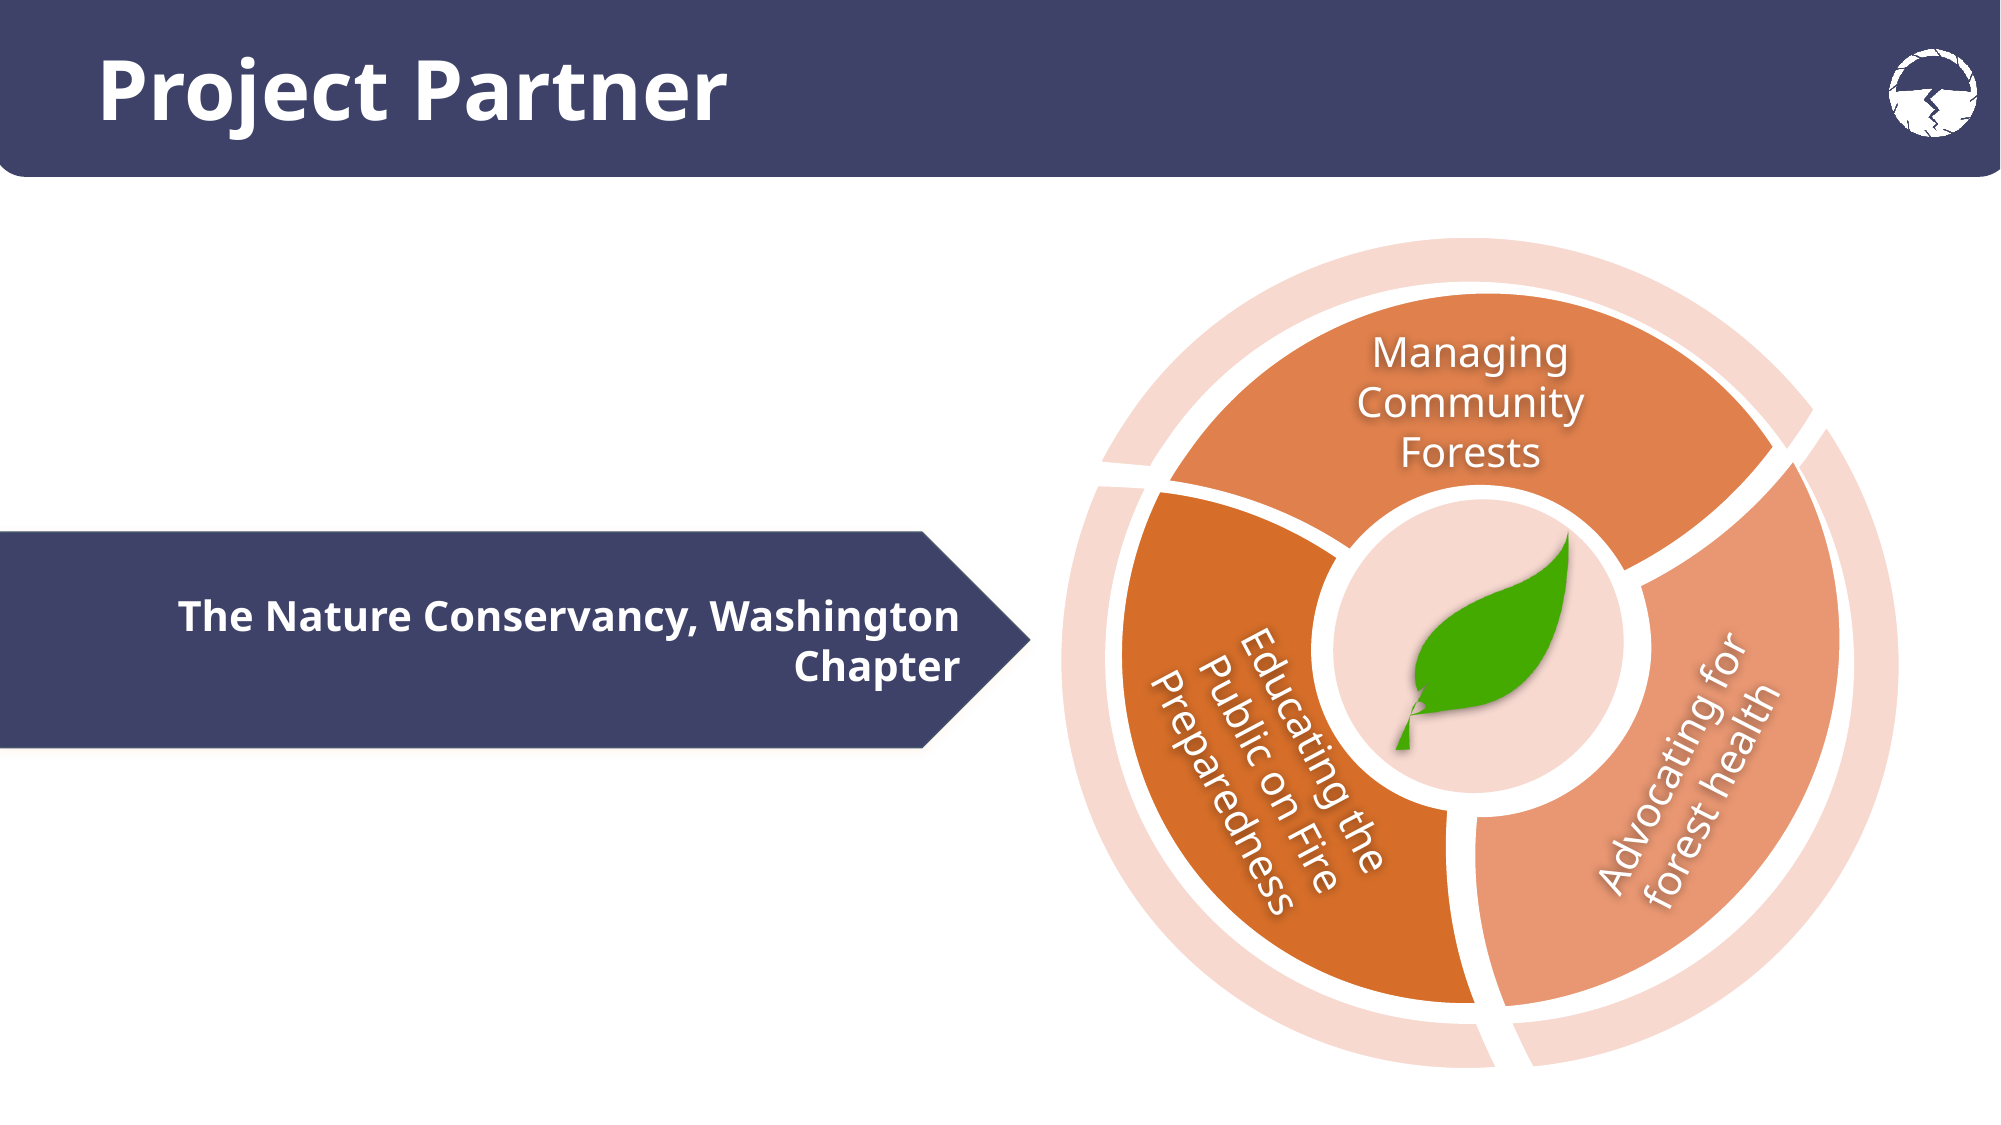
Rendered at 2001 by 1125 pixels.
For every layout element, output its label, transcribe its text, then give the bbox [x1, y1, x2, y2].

picture [1889, 49, 1977, 137]
text_box Project Partner [81, 30, 1082, 235]
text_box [935, 189, 1874, 1125]
text_box The Nature Conservancy, Washington Chapter [0, 532, 935, 748]
